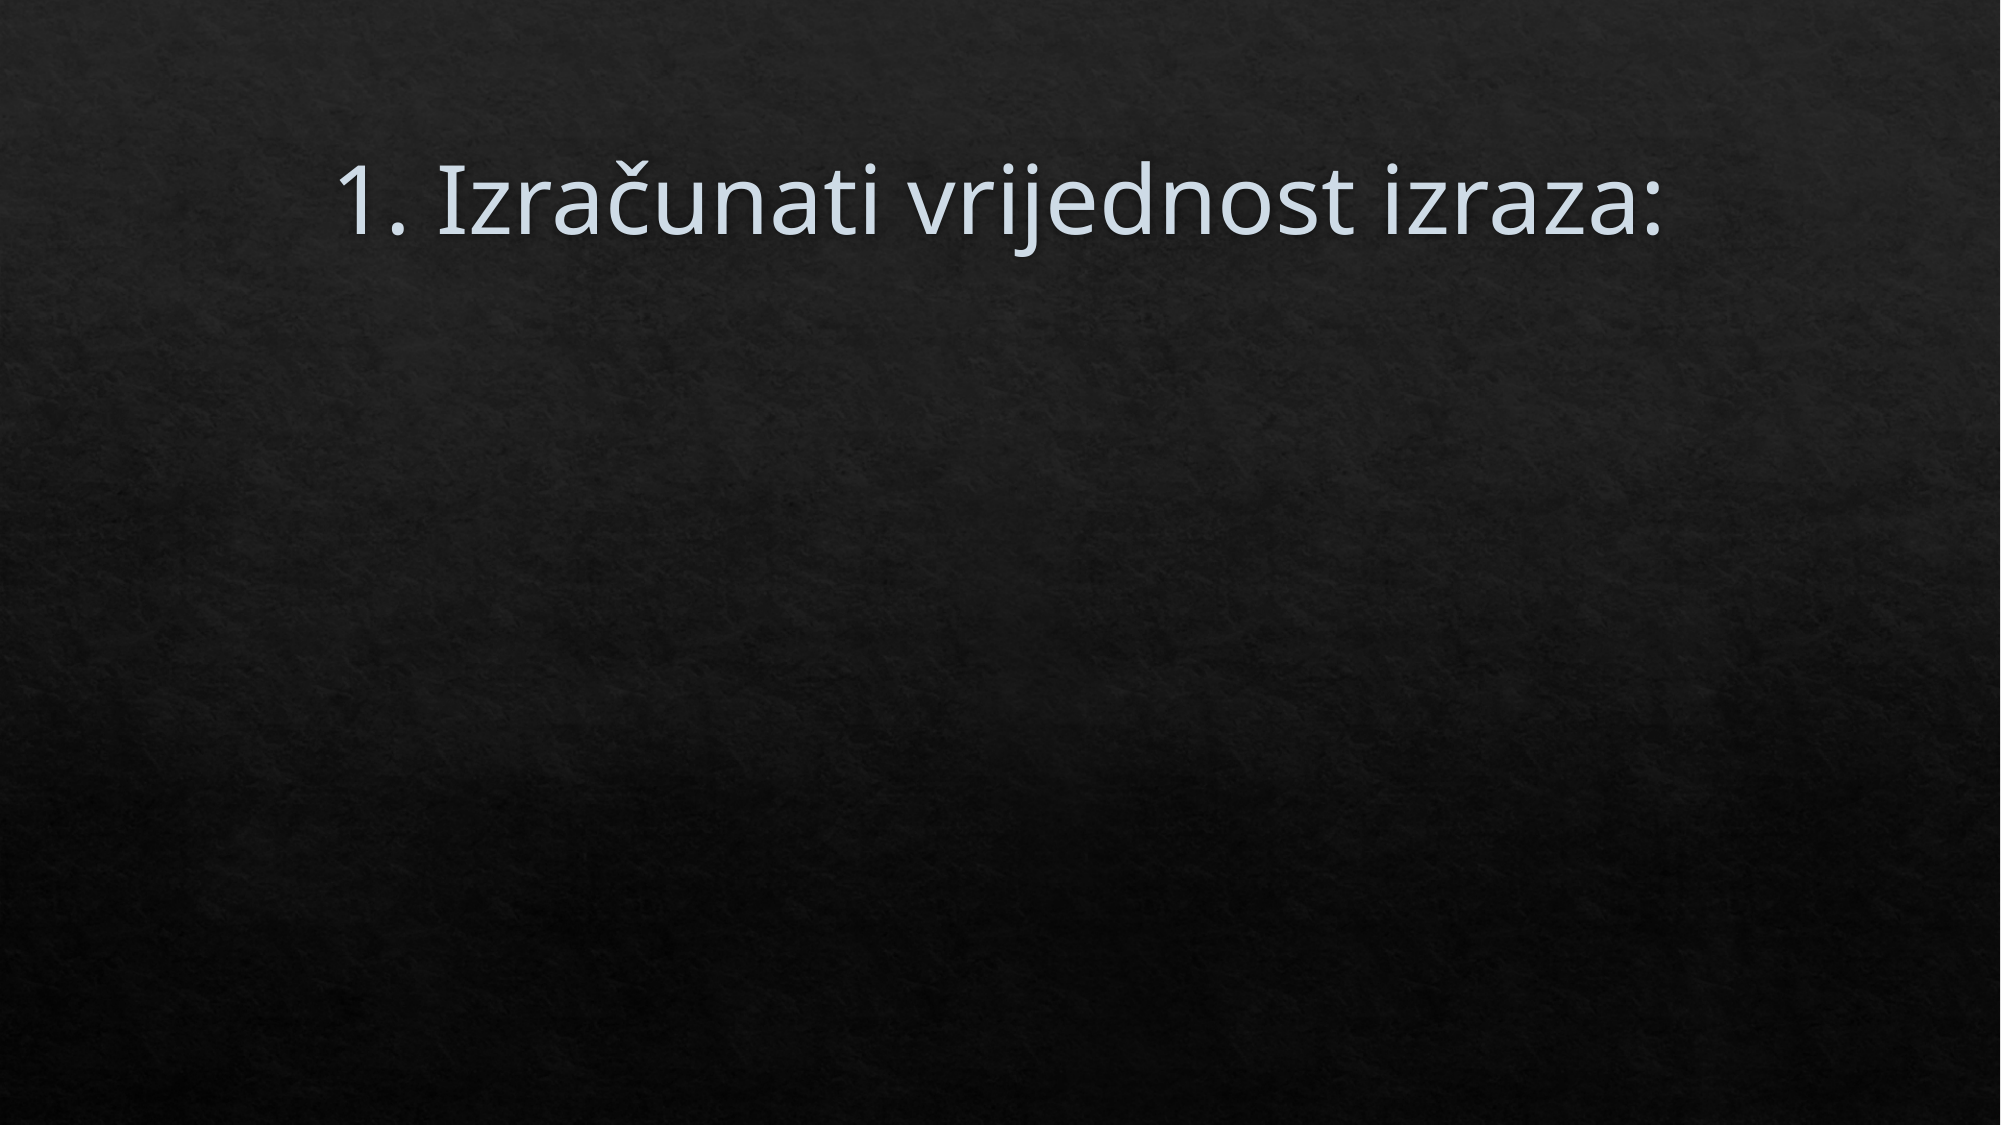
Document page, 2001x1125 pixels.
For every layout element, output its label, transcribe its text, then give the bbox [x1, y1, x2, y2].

title 1. Izračunati vrijednost izraza: [149, 99, 1849, 307]
